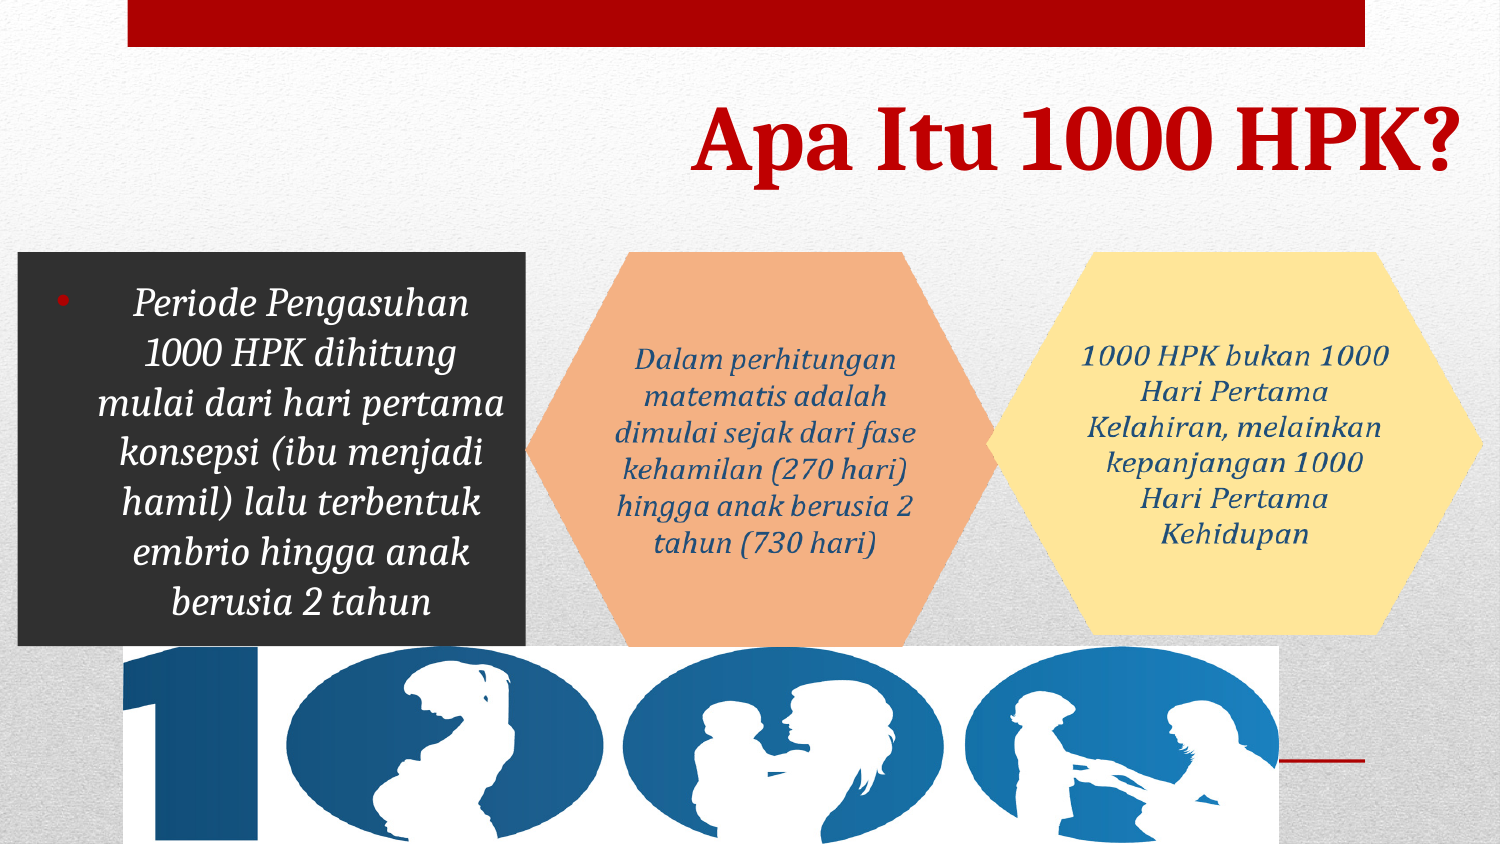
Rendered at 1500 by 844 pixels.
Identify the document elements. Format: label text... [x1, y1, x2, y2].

title Apa Itu 1000 HPK? [387, 0, 1500, 197]
picture [123, 251, 1483, 844]
list Periode Pengasuhan 1000 HPK dihitung mulai dari hari pertama konsepsi (ibu menjadi hamil) lalu terbentuk embrio hingga anak berusia 2 tahun [16, 250, 527, 648]
